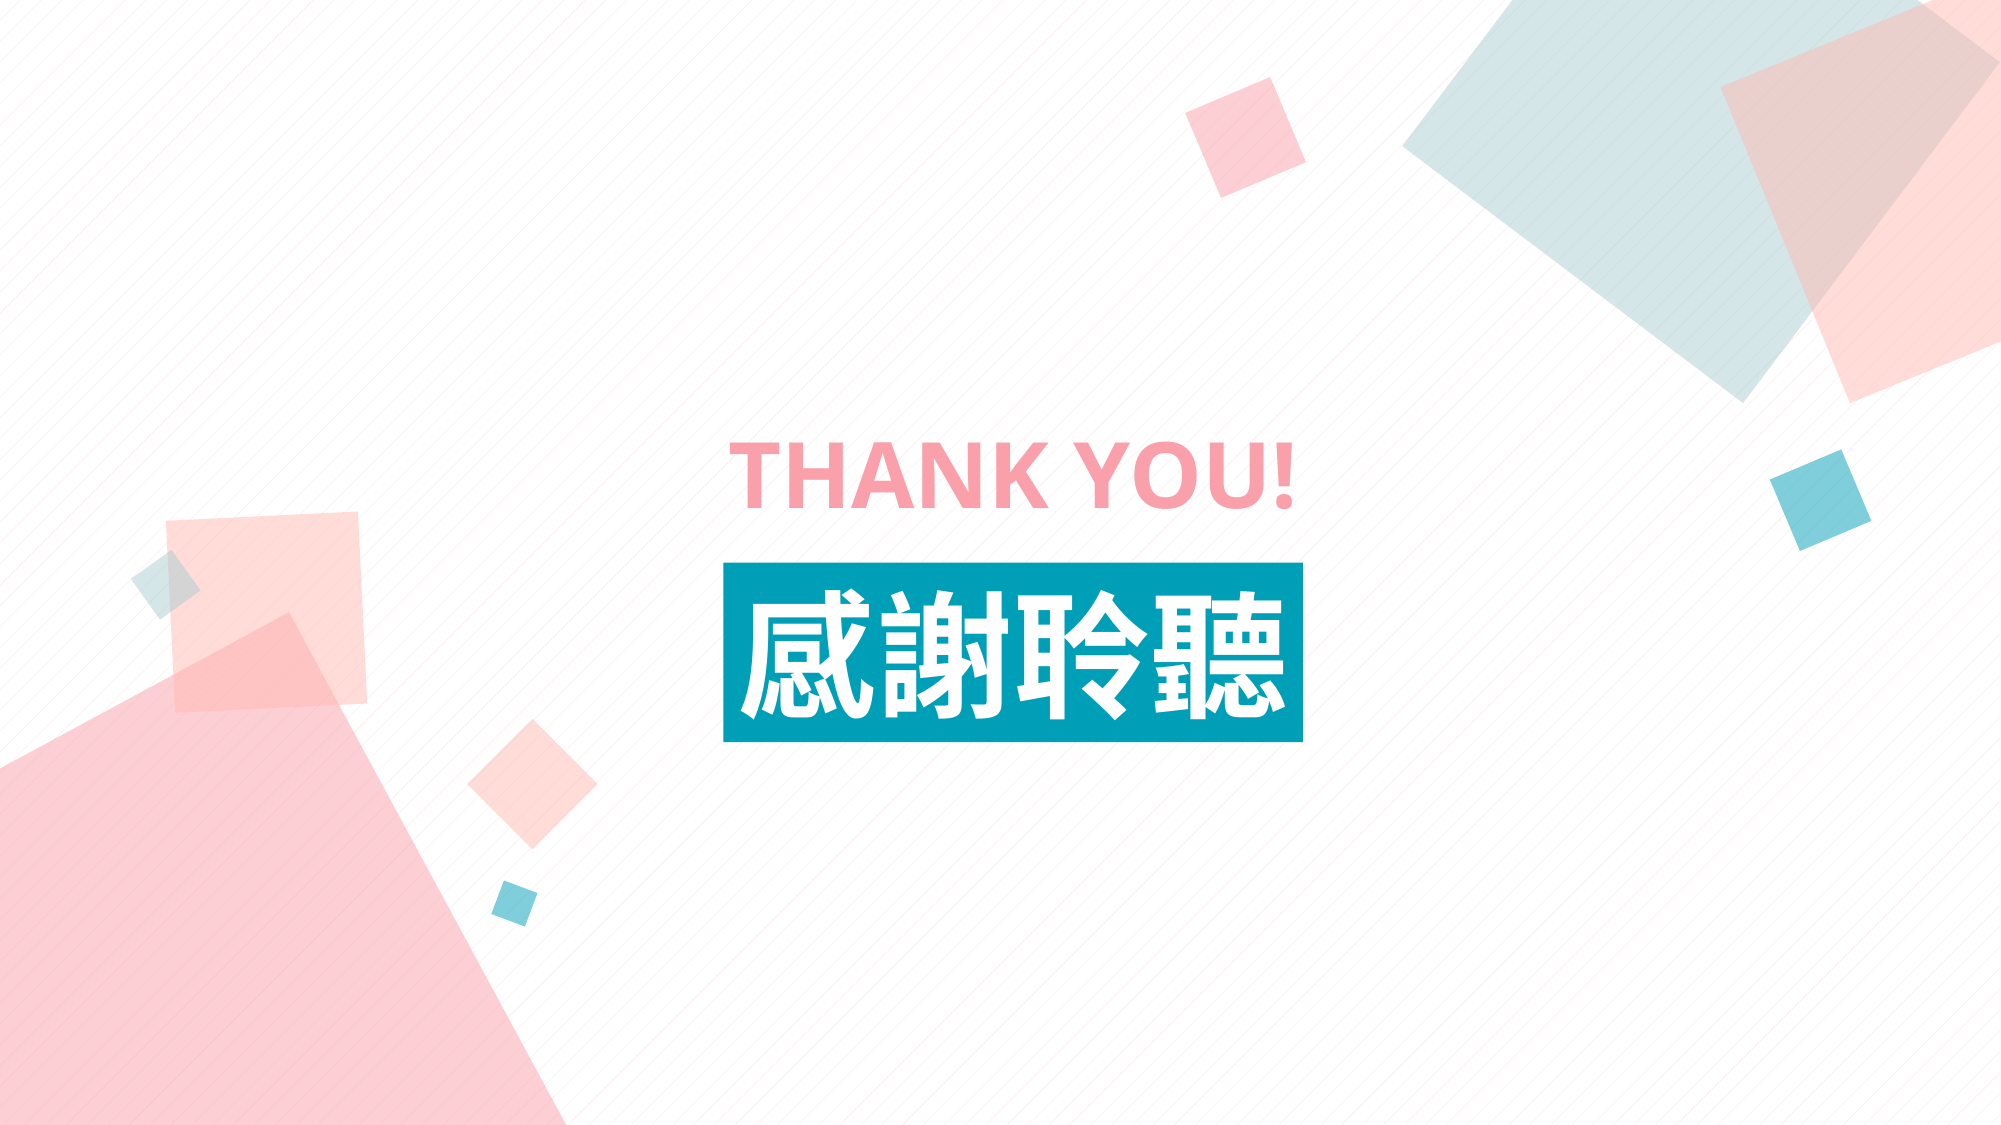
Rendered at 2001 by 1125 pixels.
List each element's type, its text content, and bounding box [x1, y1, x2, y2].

text_box 感謝聆聽 [723, 562, 1303, 743]
text_box THANK YOU! [713, 409, 1313, 535]
